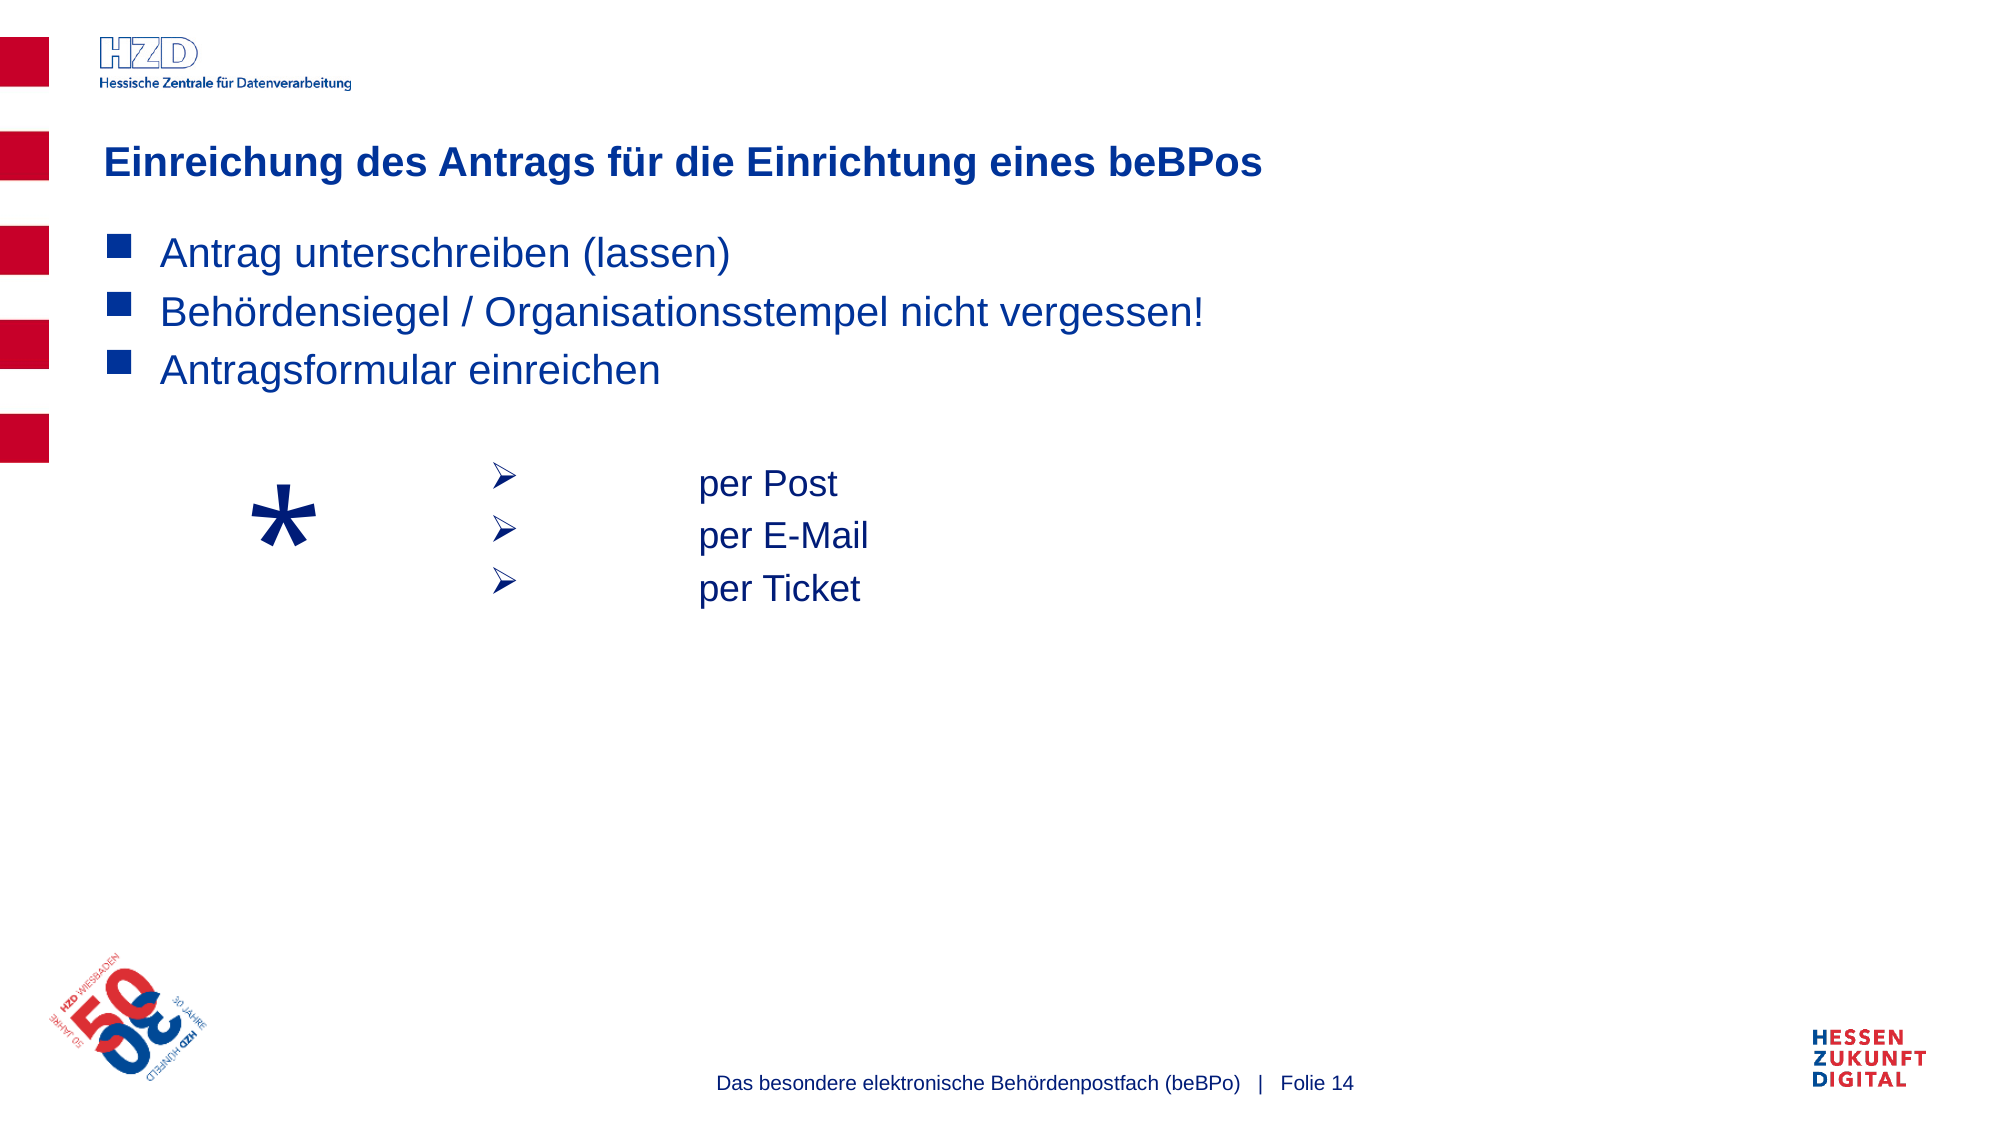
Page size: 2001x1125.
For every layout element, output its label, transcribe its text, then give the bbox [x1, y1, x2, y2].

title Einreichung des Antrags für die Einrichtung eines beBPos [88, 141, 1648, 178]
picture [48, 942, 209, 1103]
picture [1813, 1029, 1926, 1087]
text_box * [232, 444, 422, 654]
picture [100, 37, 351, 91]
list Antrag unterschreiben (lassen) Behördensiegel / Organisationsstempel nicht vergessen! Antragsformular einreichen per Post per E-Mail per Ticket [88, 218, 1923, 1000]
